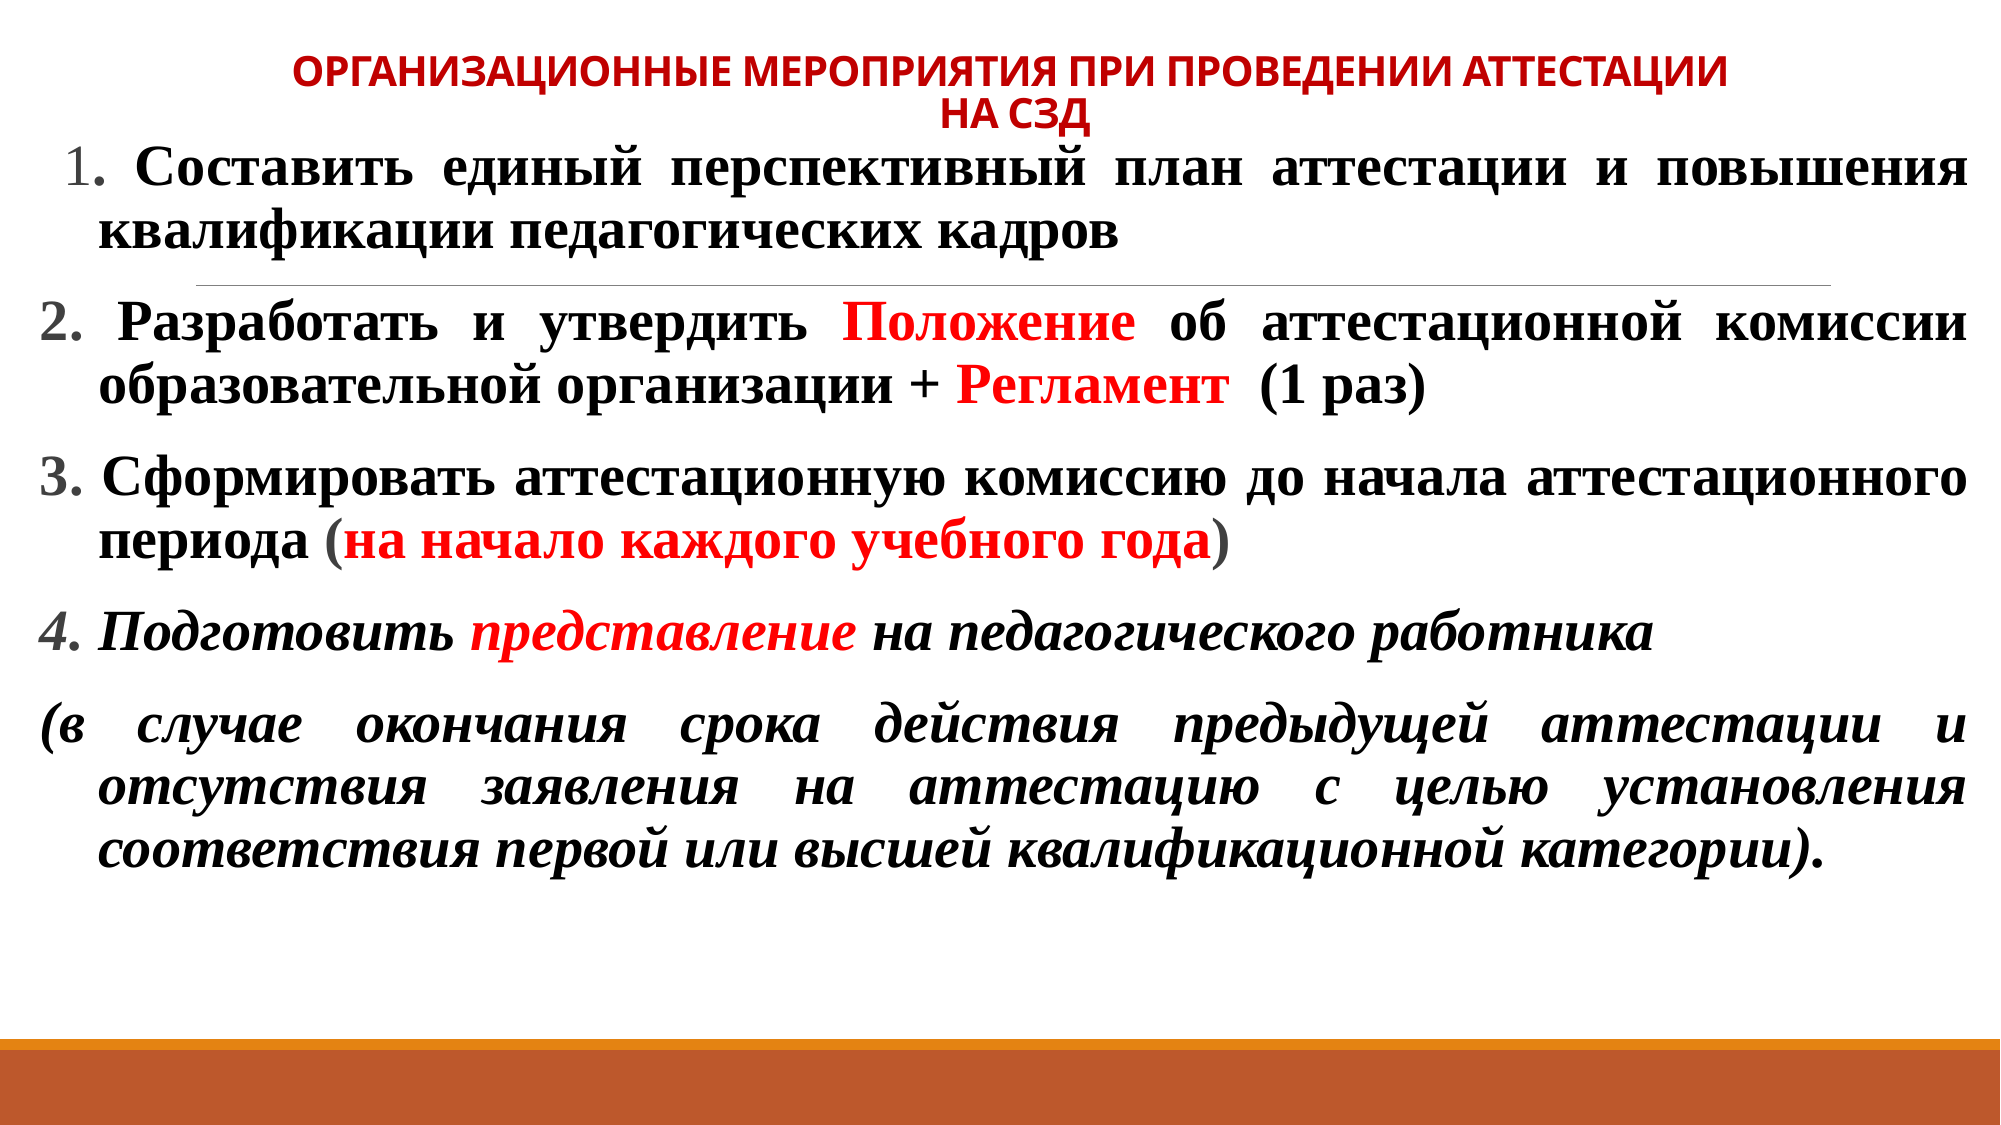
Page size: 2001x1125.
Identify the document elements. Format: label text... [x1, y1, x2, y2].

list 1. Составить единый перспективный план аттестации и повышения квалификации педагогических кадров 2. Разработать и утвердить Положение об аттестационной комиссии образовательной организации + Регламент (1 раз) 3. Сформировать аттестационную комиссию до начала аттестационного периода (на начало каждого учебного года) 4. Подготовить представление на педагогического работника (в случае окончания срока действия предыдущей аттестации и отсутствия заявления на аттестацию с целью установления соответствия первой или высшей квалификационной категории). [39, 127, 1969, 1102]
title ОРГАНИЗАЦИОННЫЕ МЕРОПРИЯТИЯ ПРИ ПРОВЕДЕНИИ АТТЕСТАЦИИ НА СЗД [35, 40, 1985, 146]
